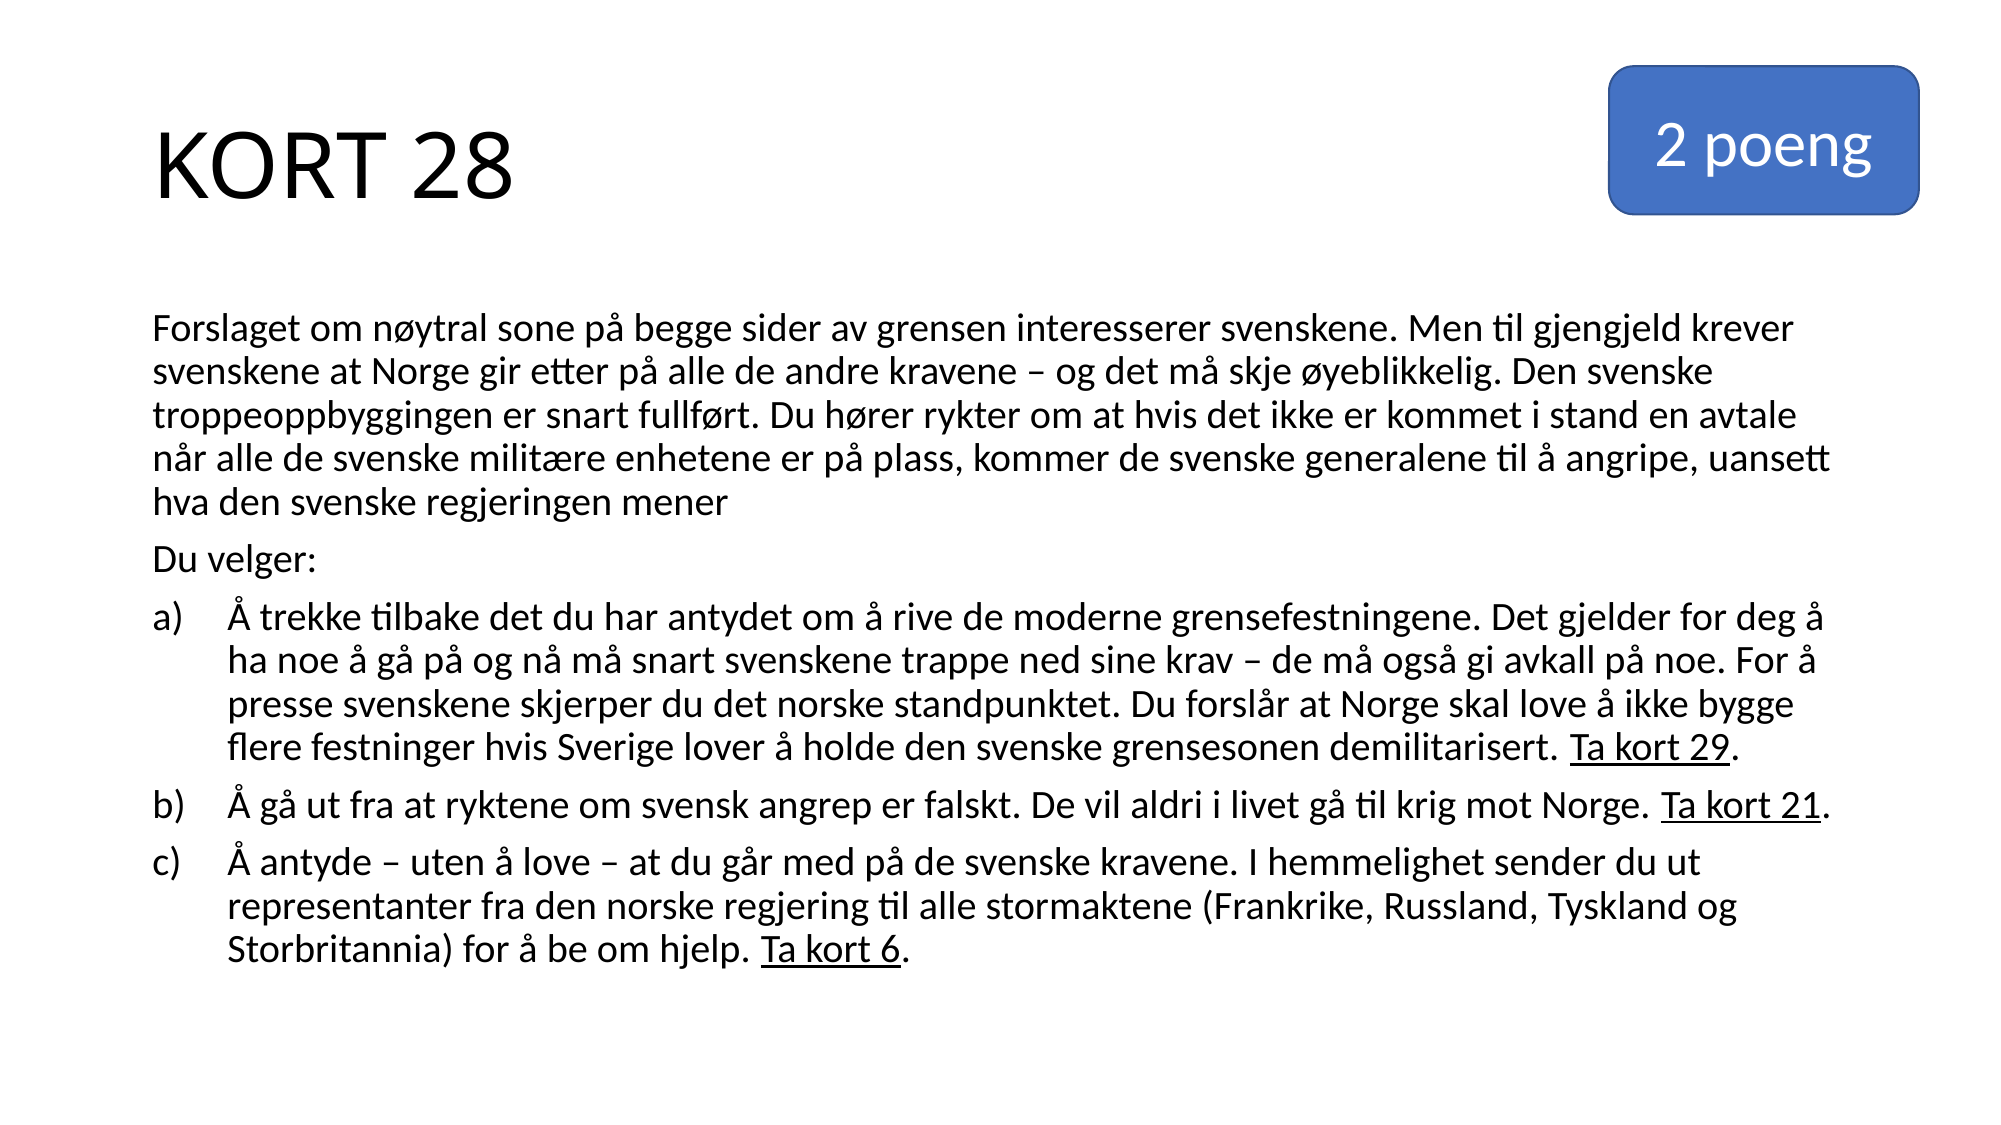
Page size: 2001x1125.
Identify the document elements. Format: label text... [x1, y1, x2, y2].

list Forslaget om nøytral sone på begge sider av grensen interesserer svenskene. Men til gjengjeld krever svenskene at Norge gir etter på alle de andre kravene – og det må skje øyeblikkelig. Den svenske troppeoppbyggingen er snart fullført. Du hører rykter om at hvis det ikke er kommet i stand en avtale når alle de svenske militære enhetene er på plass, kommer de svenske generalene til å angripe, uansett hva den svenske regjeringen mener Du velger: Å trekke tilbake det du har antydet om å rive de moderne grensefestningene. Det gjelder for deg å ha noe å gå på og nå må snart svenskene trappe ned sine krav – de må også gi avkall på noe. For å presse svenskene skjerper du det norske standpunktet. Du forslår at Norge skal love å ikke bygge flere festninger hvis Sverige lover å holde den svenske grensesonen demilitarisert. Ta kort 29. Å gå ut fra at ryktene om svensk angrep er falskt. De vil aldri i livet gå til krig mot Norge. Ta kort 21. Å antyde – uten å love – at du går med på de svenske kravene. I hemmelighet sender du ut representanter fra den norske regjering til alle stormaktene (Frankrike, Russland, Tyskland og Storbritannia) for å be om hjelp. Ta kort 6. [137, 299, 1863, 1059]
text_box 2 poeng [1607, 65, 1920, 216]
title KORT 28 [137, 59, 1504, 278]
